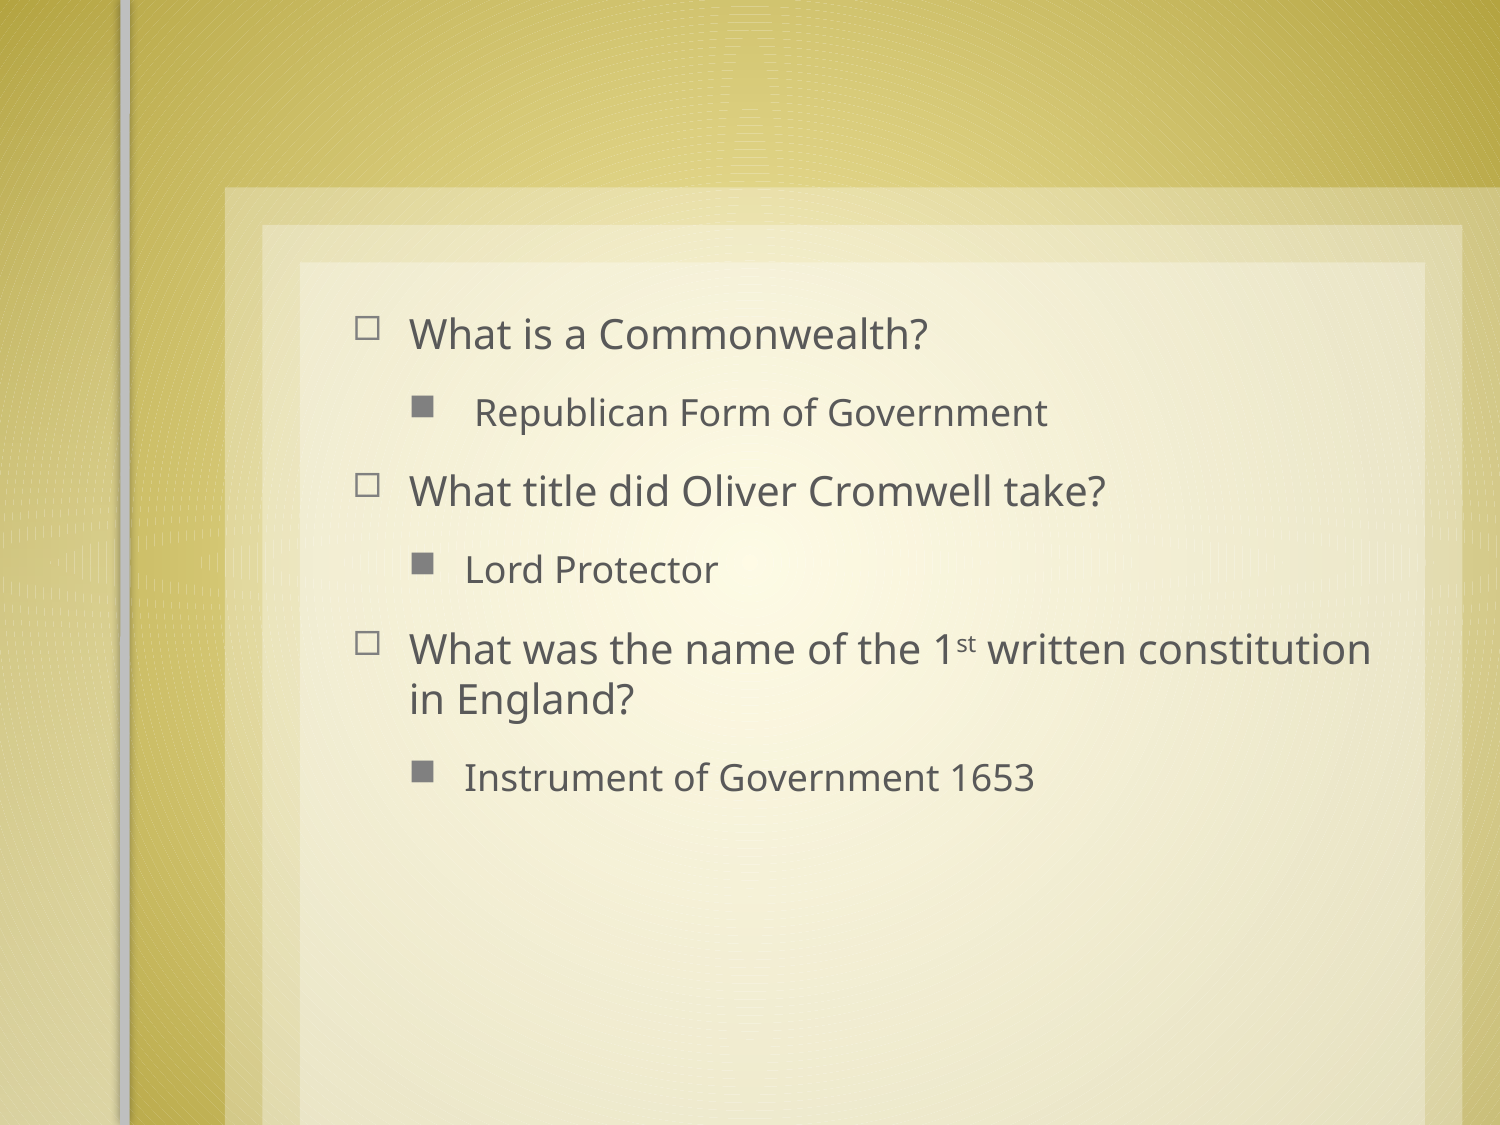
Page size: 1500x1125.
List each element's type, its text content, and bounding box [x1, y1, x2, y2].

list What is a Commonwealth? Republican Form of Government What title did Oliver Cromwell take? Lord Protector What was the name of the 1st written constitution in England? Instrument of Government 1653 [337, 299, 1388, 1046]
